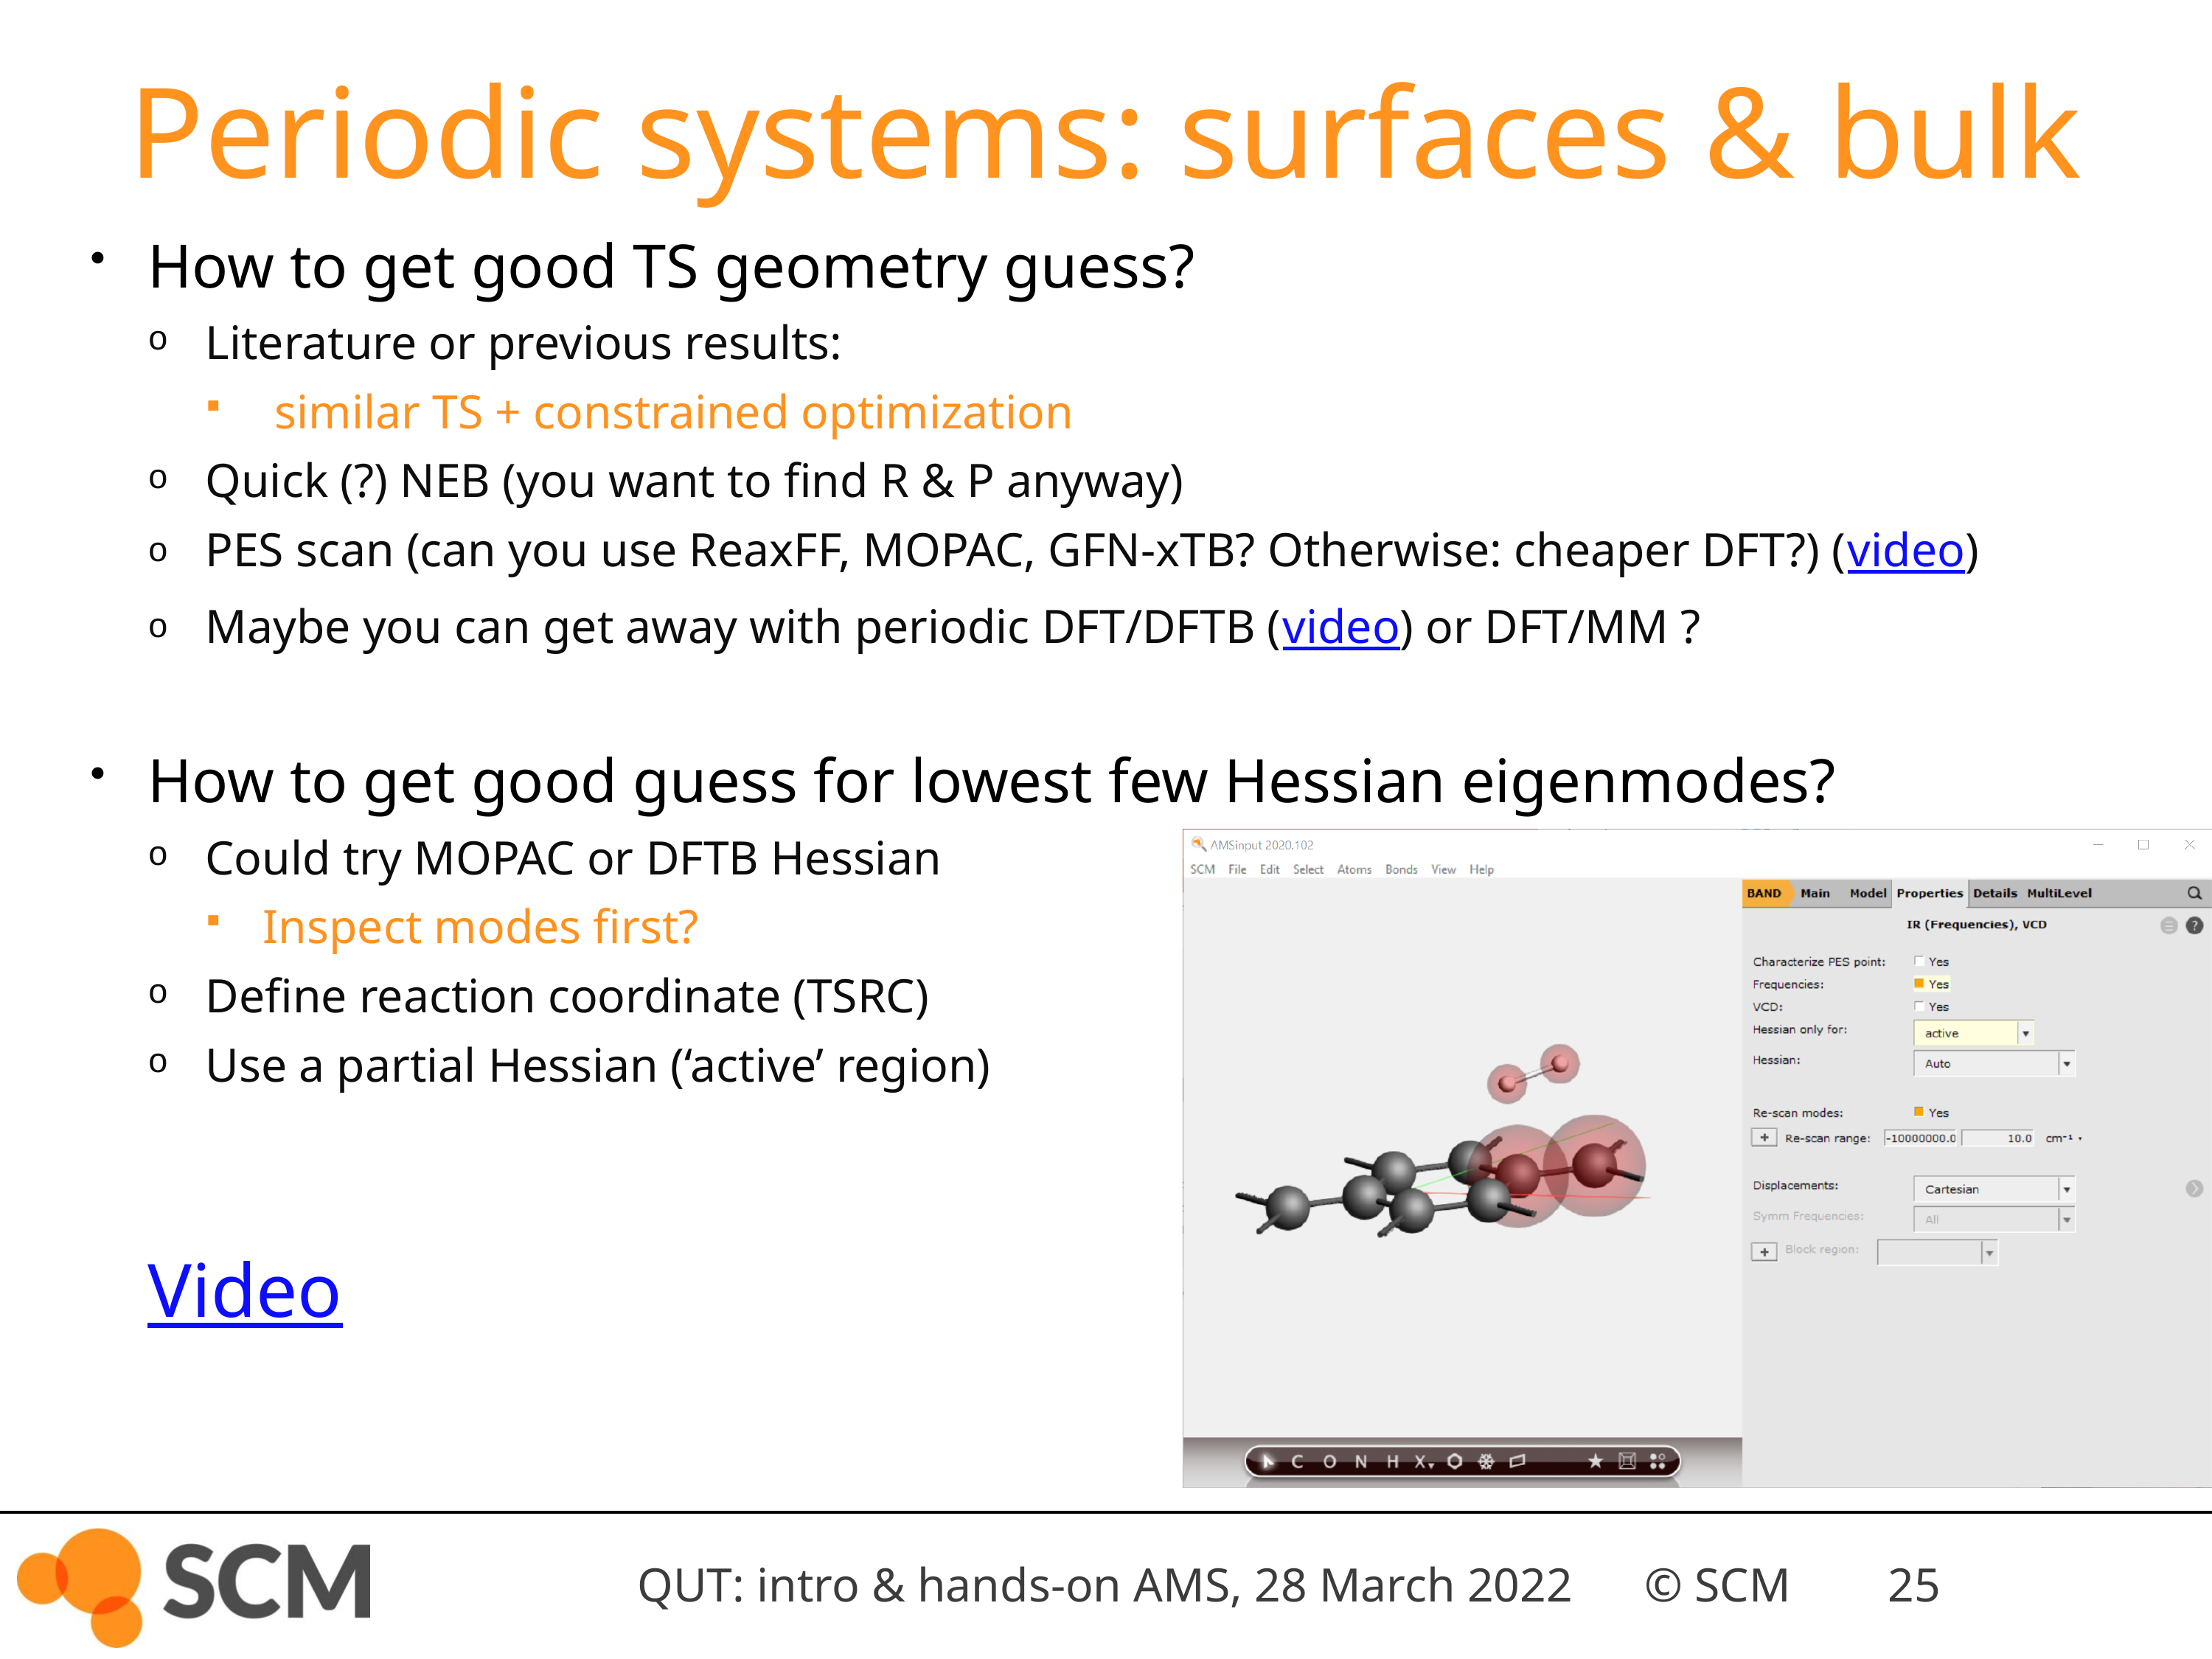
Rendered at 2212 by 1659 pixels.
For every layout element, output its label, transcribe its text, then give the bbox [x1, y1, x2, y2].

picture [17, 1528, 370, 1648]
picture [1183, 829, 2212, 1488]
text_box How to get good TS geometry guess? Literature or previous results: similar TS + constrained optimization Quick (?) NEB (you want to find R & P anyway) PES scan (can you use ReaxFF, MOPAC, GFN-xTB? Otherwise: cheaper DFT?) (video) Maybe you can get away with periodic DFT/DFTB (video) or DFT/MM ? How to get good guess for lowest few Hessian eigenmodes? Could try MOPAC or DFTB Hessian Inspect modes first? Define reaction coordinate (TSRC) Use a partial Hessian (‘active’ region) Video [79, 222, 2188, 1347]
text_box Periodic systems: surfaces & bulk [94, 47, 2149, 209]
